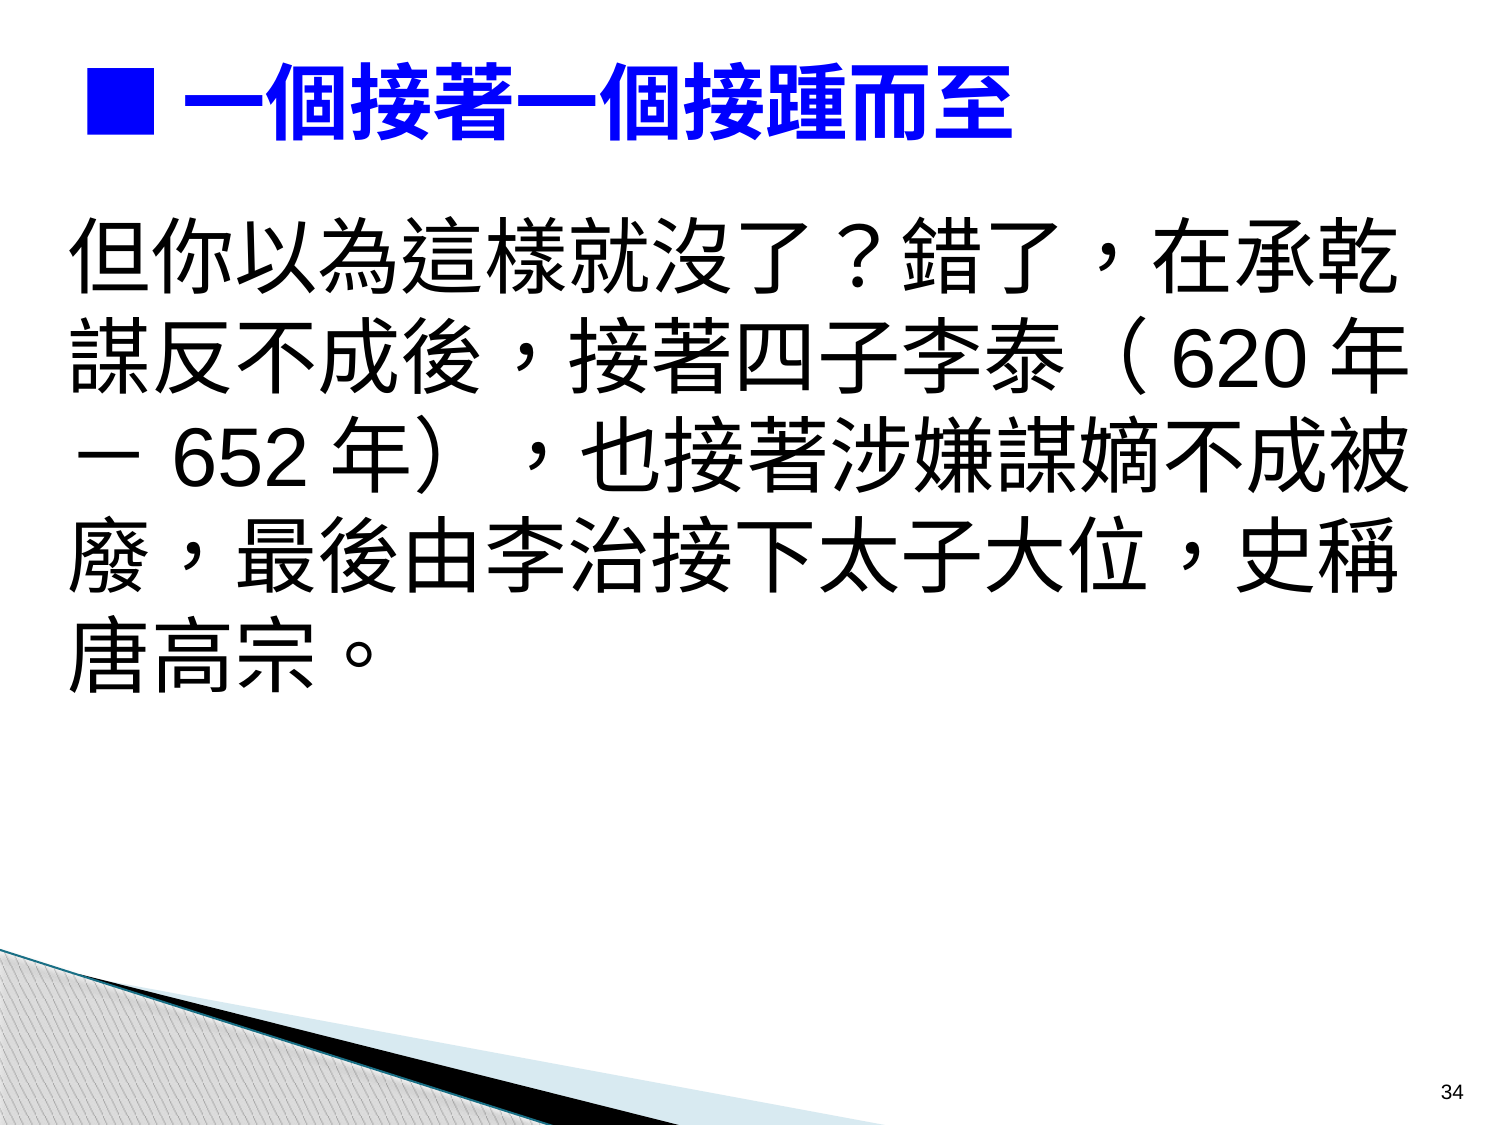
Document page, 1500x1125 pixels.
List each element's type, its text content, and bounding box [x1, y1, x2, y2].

text_box ■一個接著一個接踵而至 [64, 42, 1400, 158]
text_box 但你以為這樣就沒了？錯了，在承乾謀反不成後，接著四子李泰（620年－652年），也接著涉嫌謀嫡不成被廢，最後由李治接下太子大位，史稱唐高宗。 [53, 196, 1436, 711]
slide_number 34 [1418, 1051, 1479, 1112]
